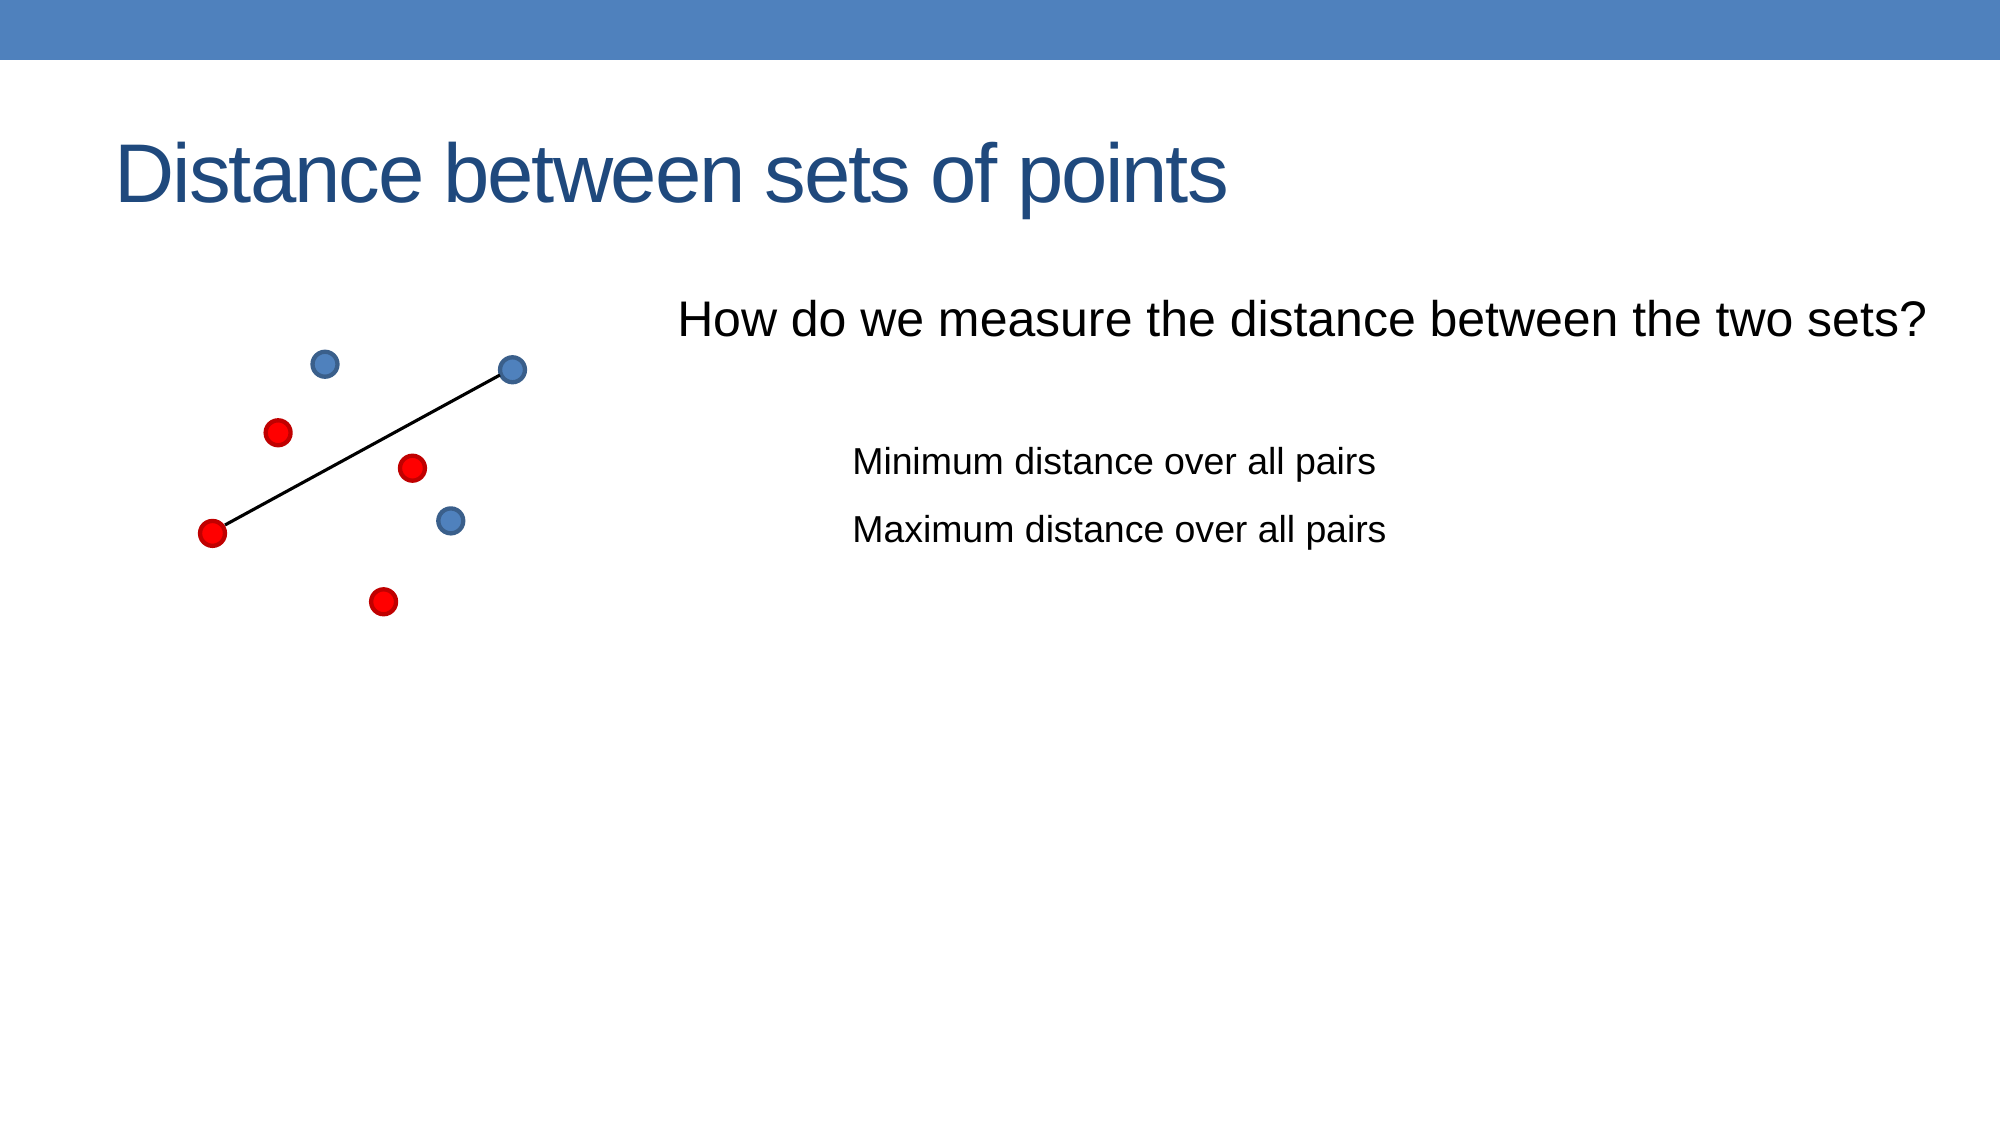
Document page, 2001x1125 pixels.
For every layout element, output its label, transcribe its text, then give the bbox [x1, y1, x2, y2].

text_box Maximum distance over all pairs [837, 498, 1652, 558]
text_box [199, 351, 526, 615]
title Distance between sets of points [99, 87, 1900, 250]
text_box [224, 374, 501, 526]
text_box Minimum distance over all pairs [837, 429, 1652, 490]
text_box How do we measure the distance between the two sets? [662, 279, 1963, 355]
